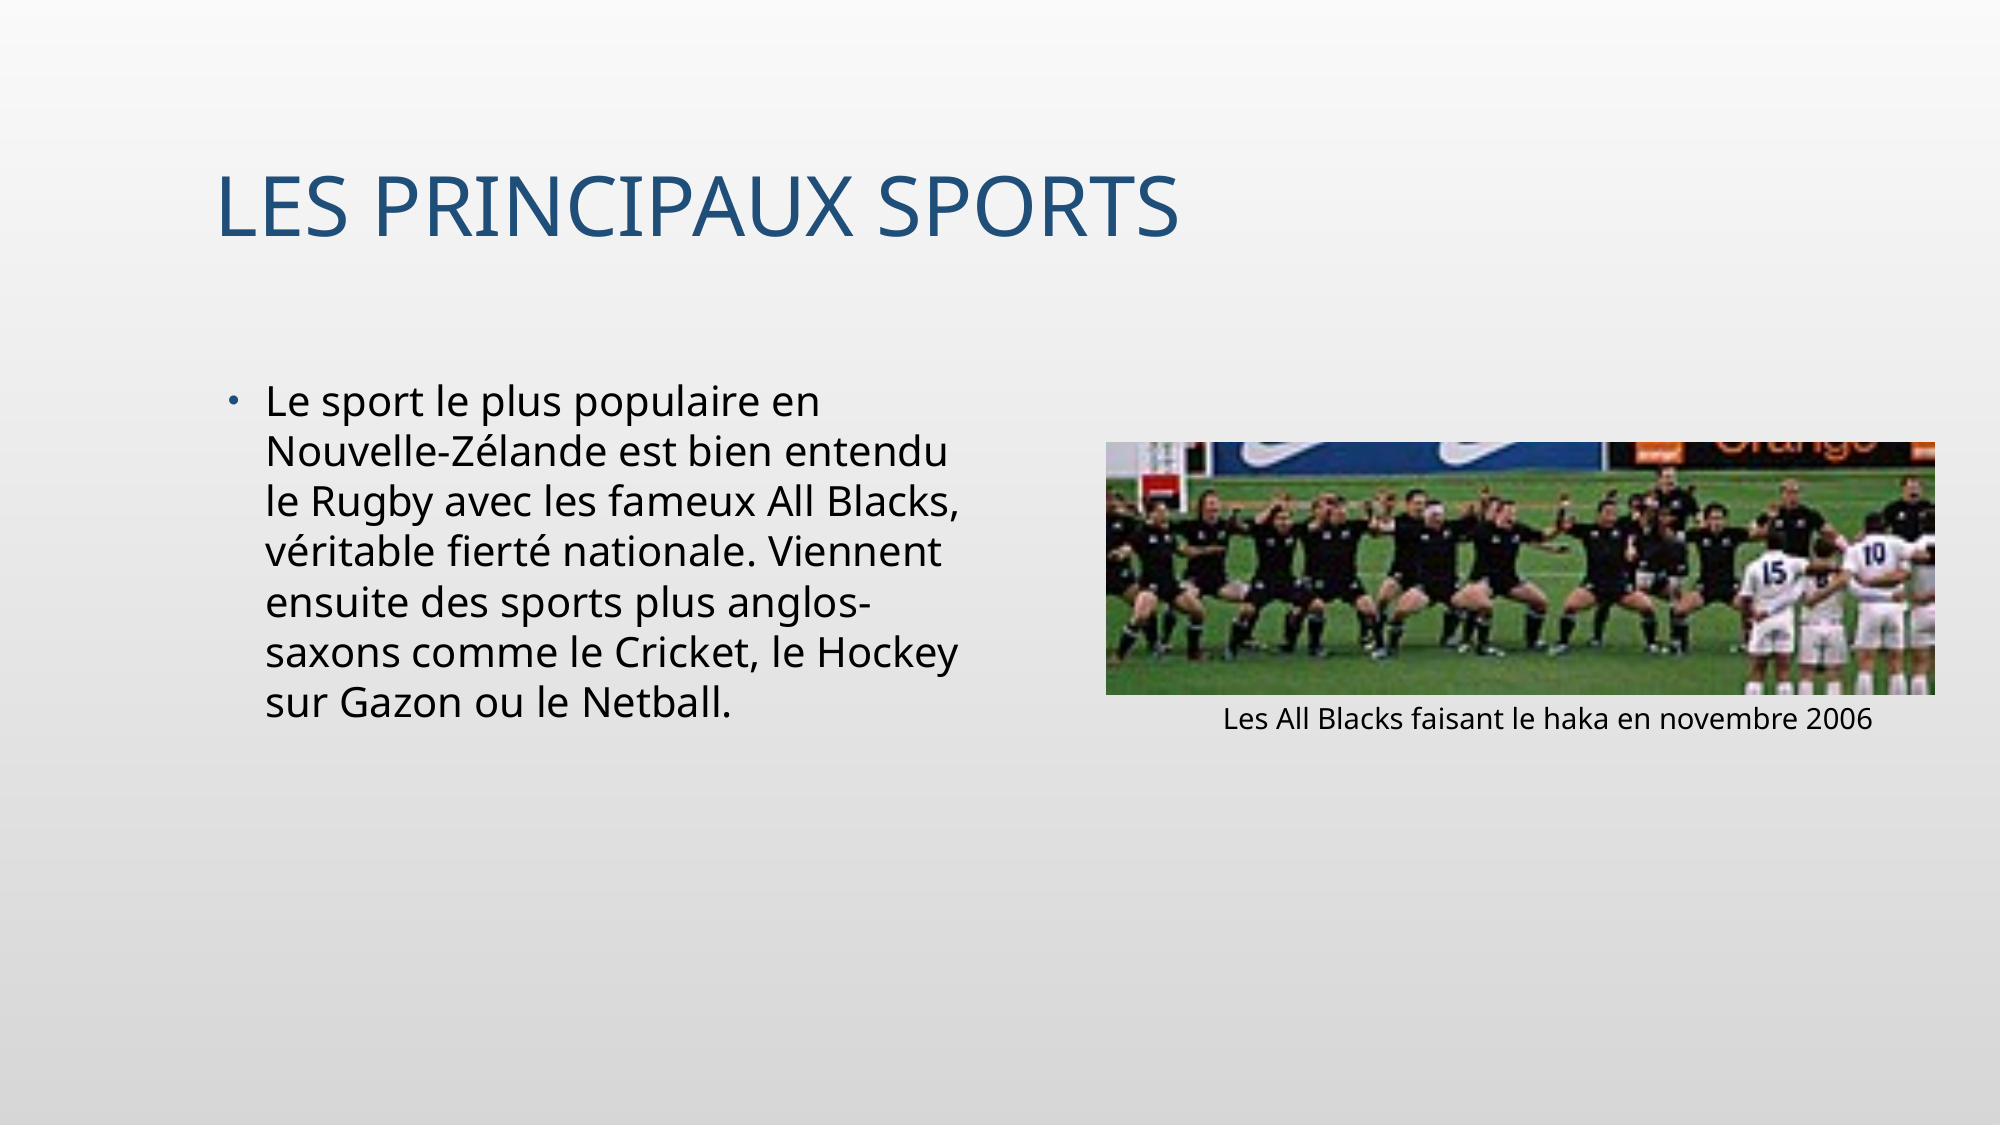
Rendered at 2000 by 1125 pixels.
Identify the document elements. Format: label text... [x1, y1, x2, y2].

text_box Les All Blacks faisant le haka en novembre 2006 [1200, 692, 1973, 1125]
list Le sport le plus populaire en Nouvelle-Zélande est bien entendu le Rugby avec les fameux All Blacks, véritable fierté nationale. Viennent ensuite des sports plus anglos-saxons comme le Cricket, le Hockey sur Gazon ou le Netball. [205, 367, 978, 1080]
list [1105, 442, 1935, 695]
title Les principaux sports [199, 45, 1800, 263]
